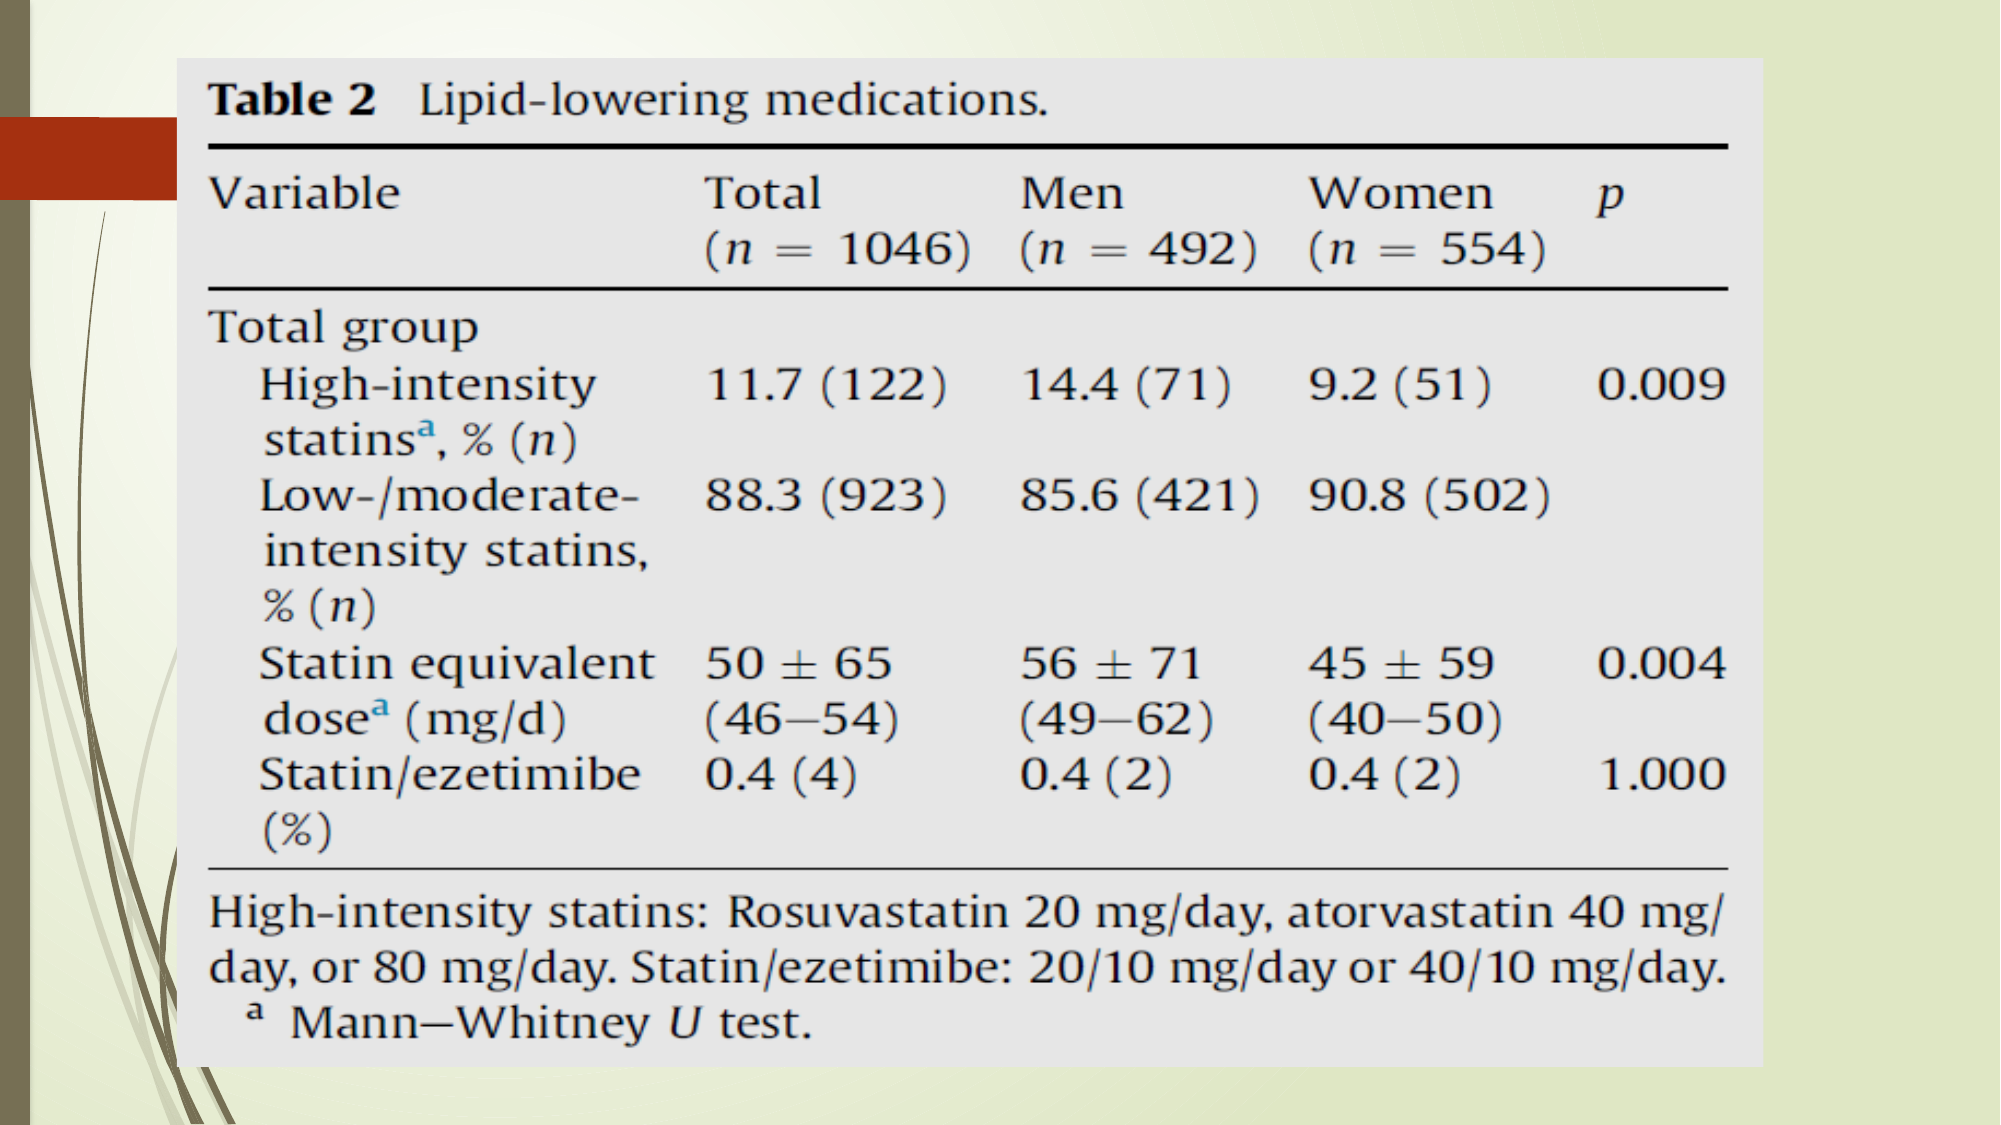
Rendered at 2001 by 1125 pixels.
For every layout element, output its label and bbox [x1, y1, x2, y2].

list [176, 58, 1764, 1067]
